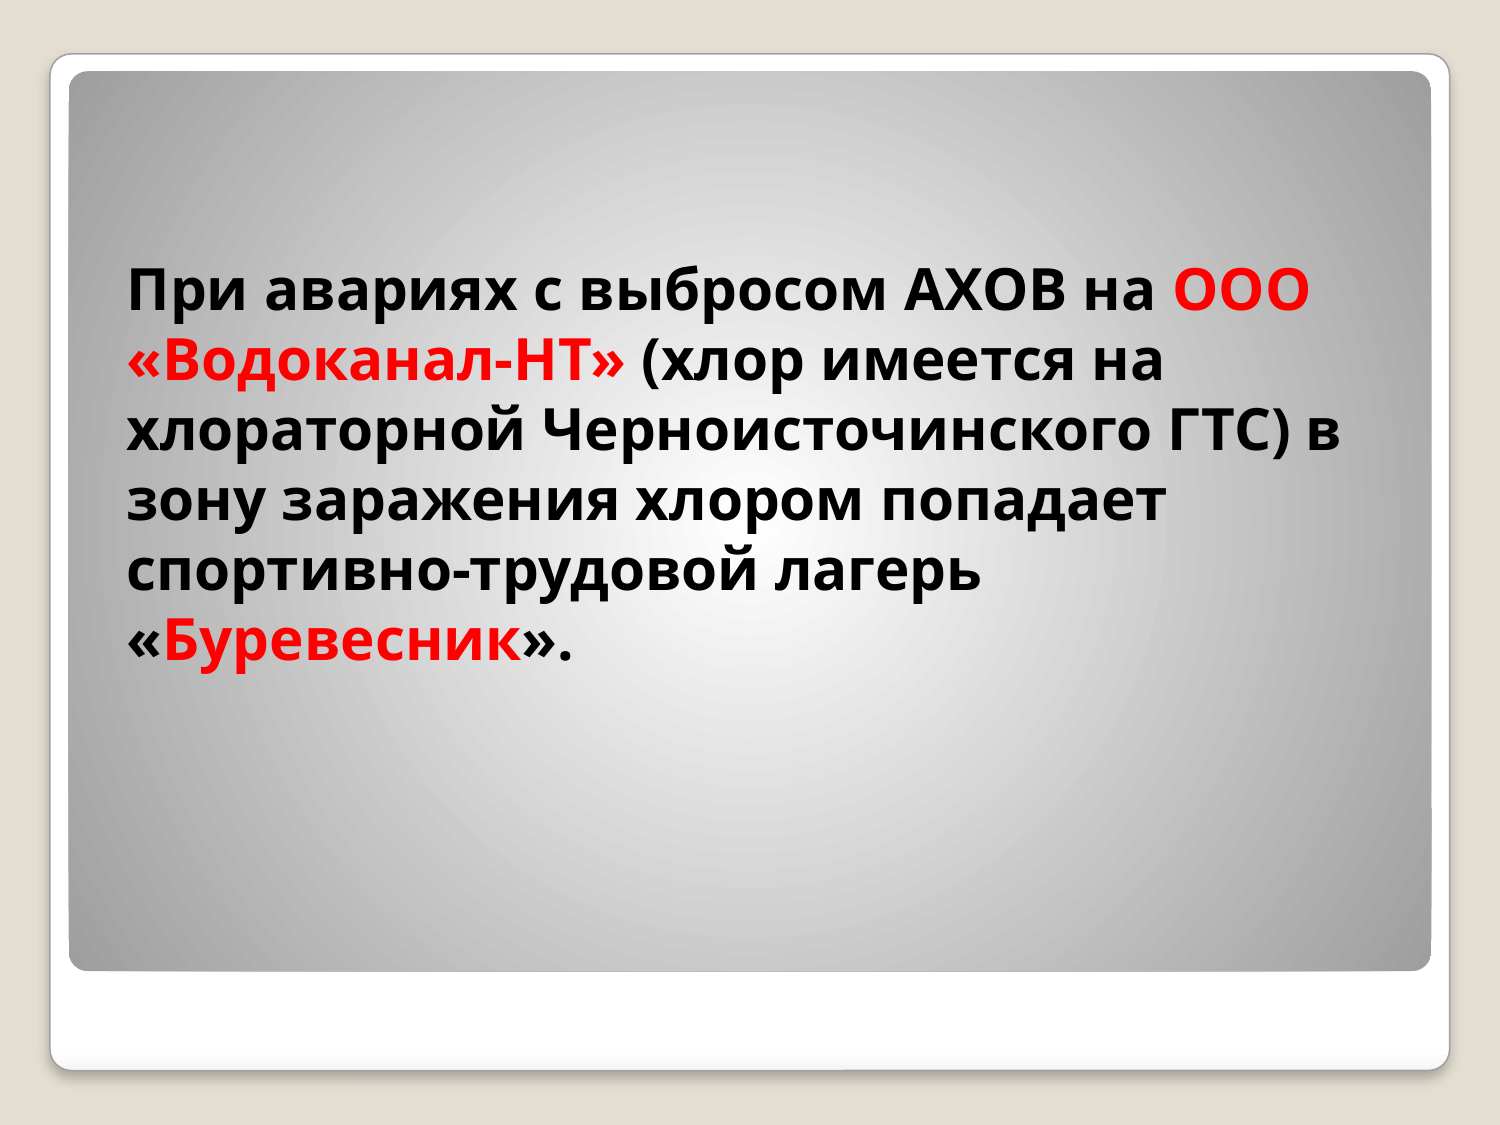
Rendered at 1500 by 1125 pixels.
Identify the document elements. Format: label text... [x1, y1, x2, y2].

list При авариях с выбросом АХОВ на ООО «Водоканал-НТ» (хлор имеется на хлораторной Черноисточинского ГТС) в зону заражения хлором попадает спортивно-трудовой лагерь «Буревесник». [82, 86, 1425, 774]
